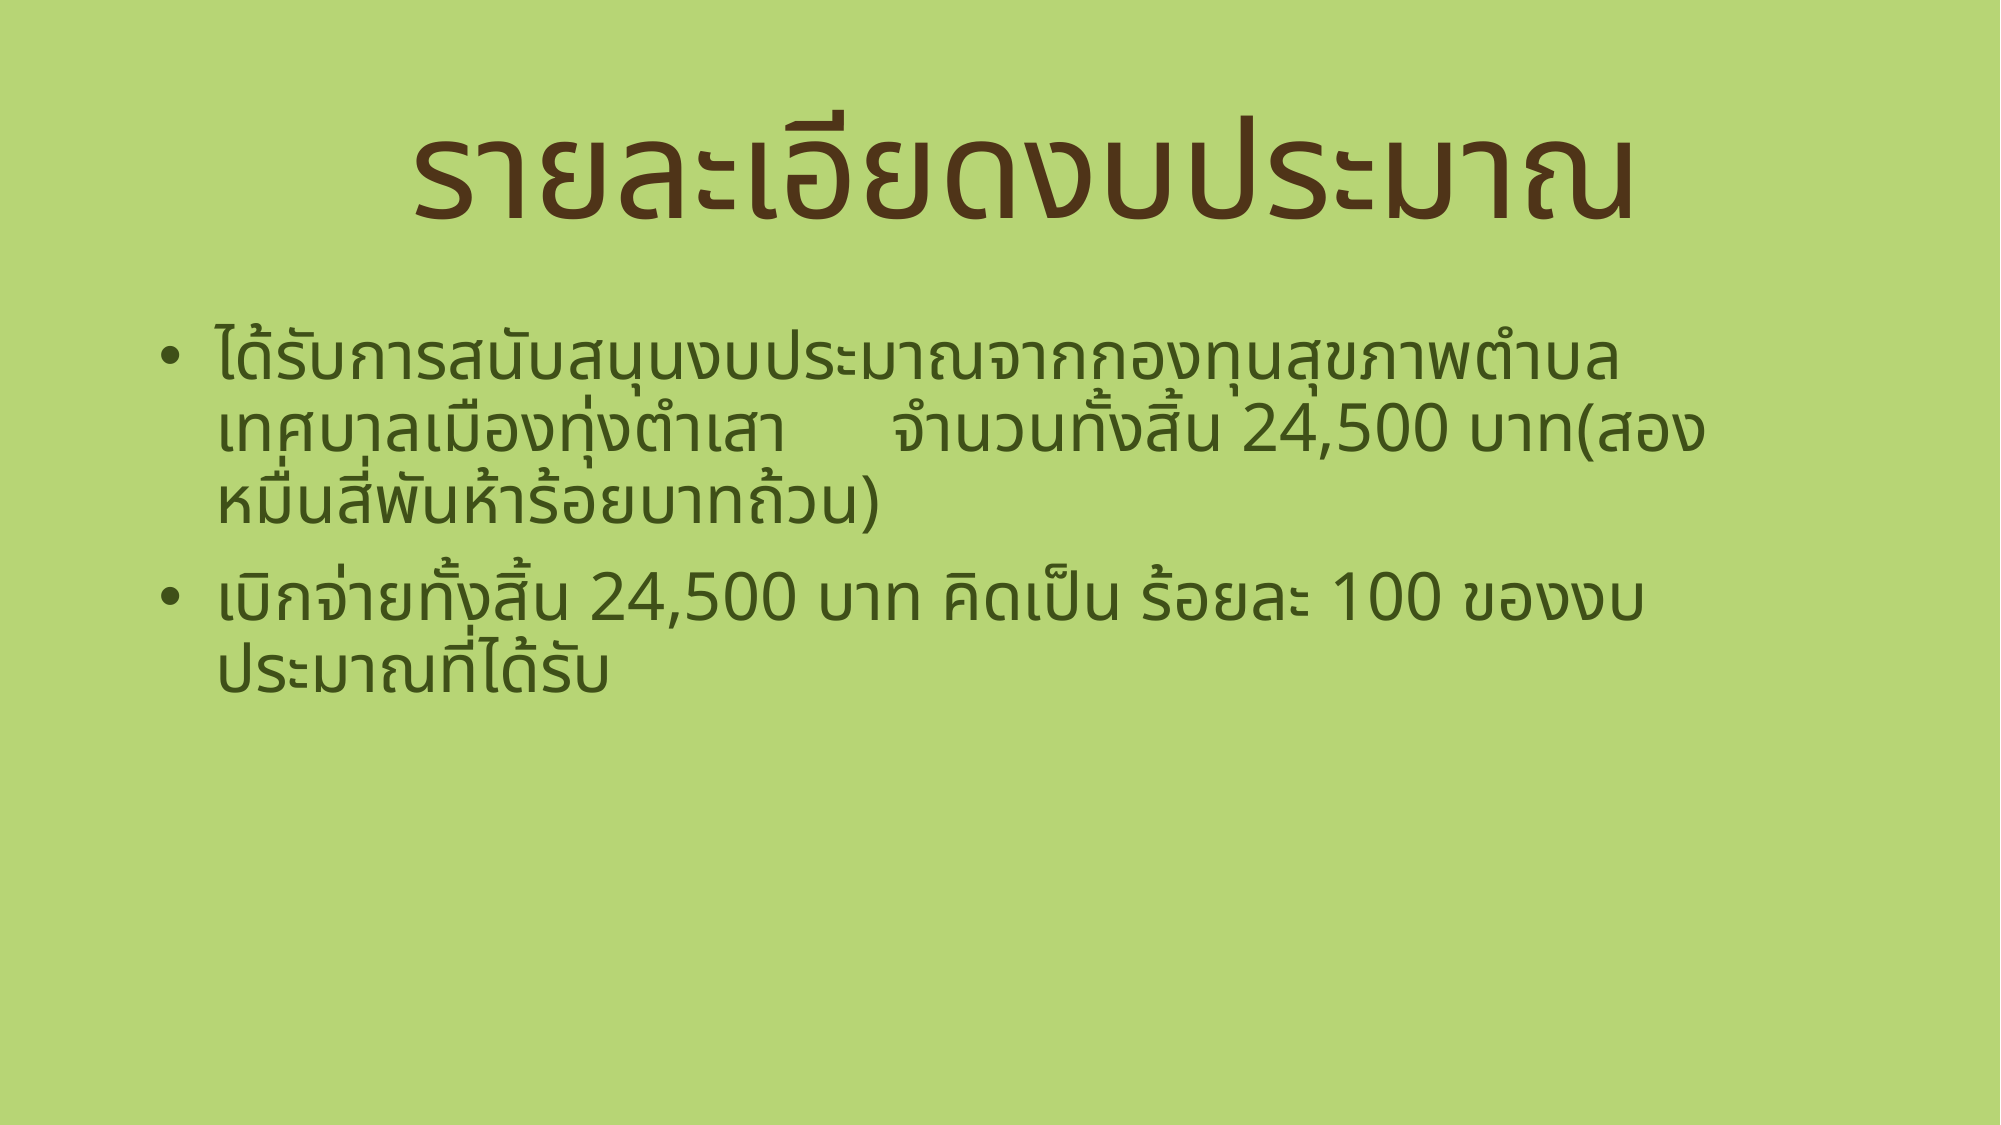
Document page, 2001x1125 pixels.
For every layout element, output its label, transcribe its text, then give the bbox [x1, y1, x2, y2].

subtitle ได้รับการสนับสนุนงบประมาณจากกองทุนสุขภาพตำบลเทศบาลเมืองทุ่งตำเสา จำนวนทั้งสิ้น 24,500 บาท(สองหมื่นสี่พันห้าร้อยบาทถ้วน) เบิกจ่ายทั้งสิ้น 24,500 บาท คิดเป็น ร้อยละ 100 ของงบประมาณที่ได้รับ [143, 314, 1832, 1032]
title รายละเอียดงบประมาณ [276, 45, 1777, 257]
